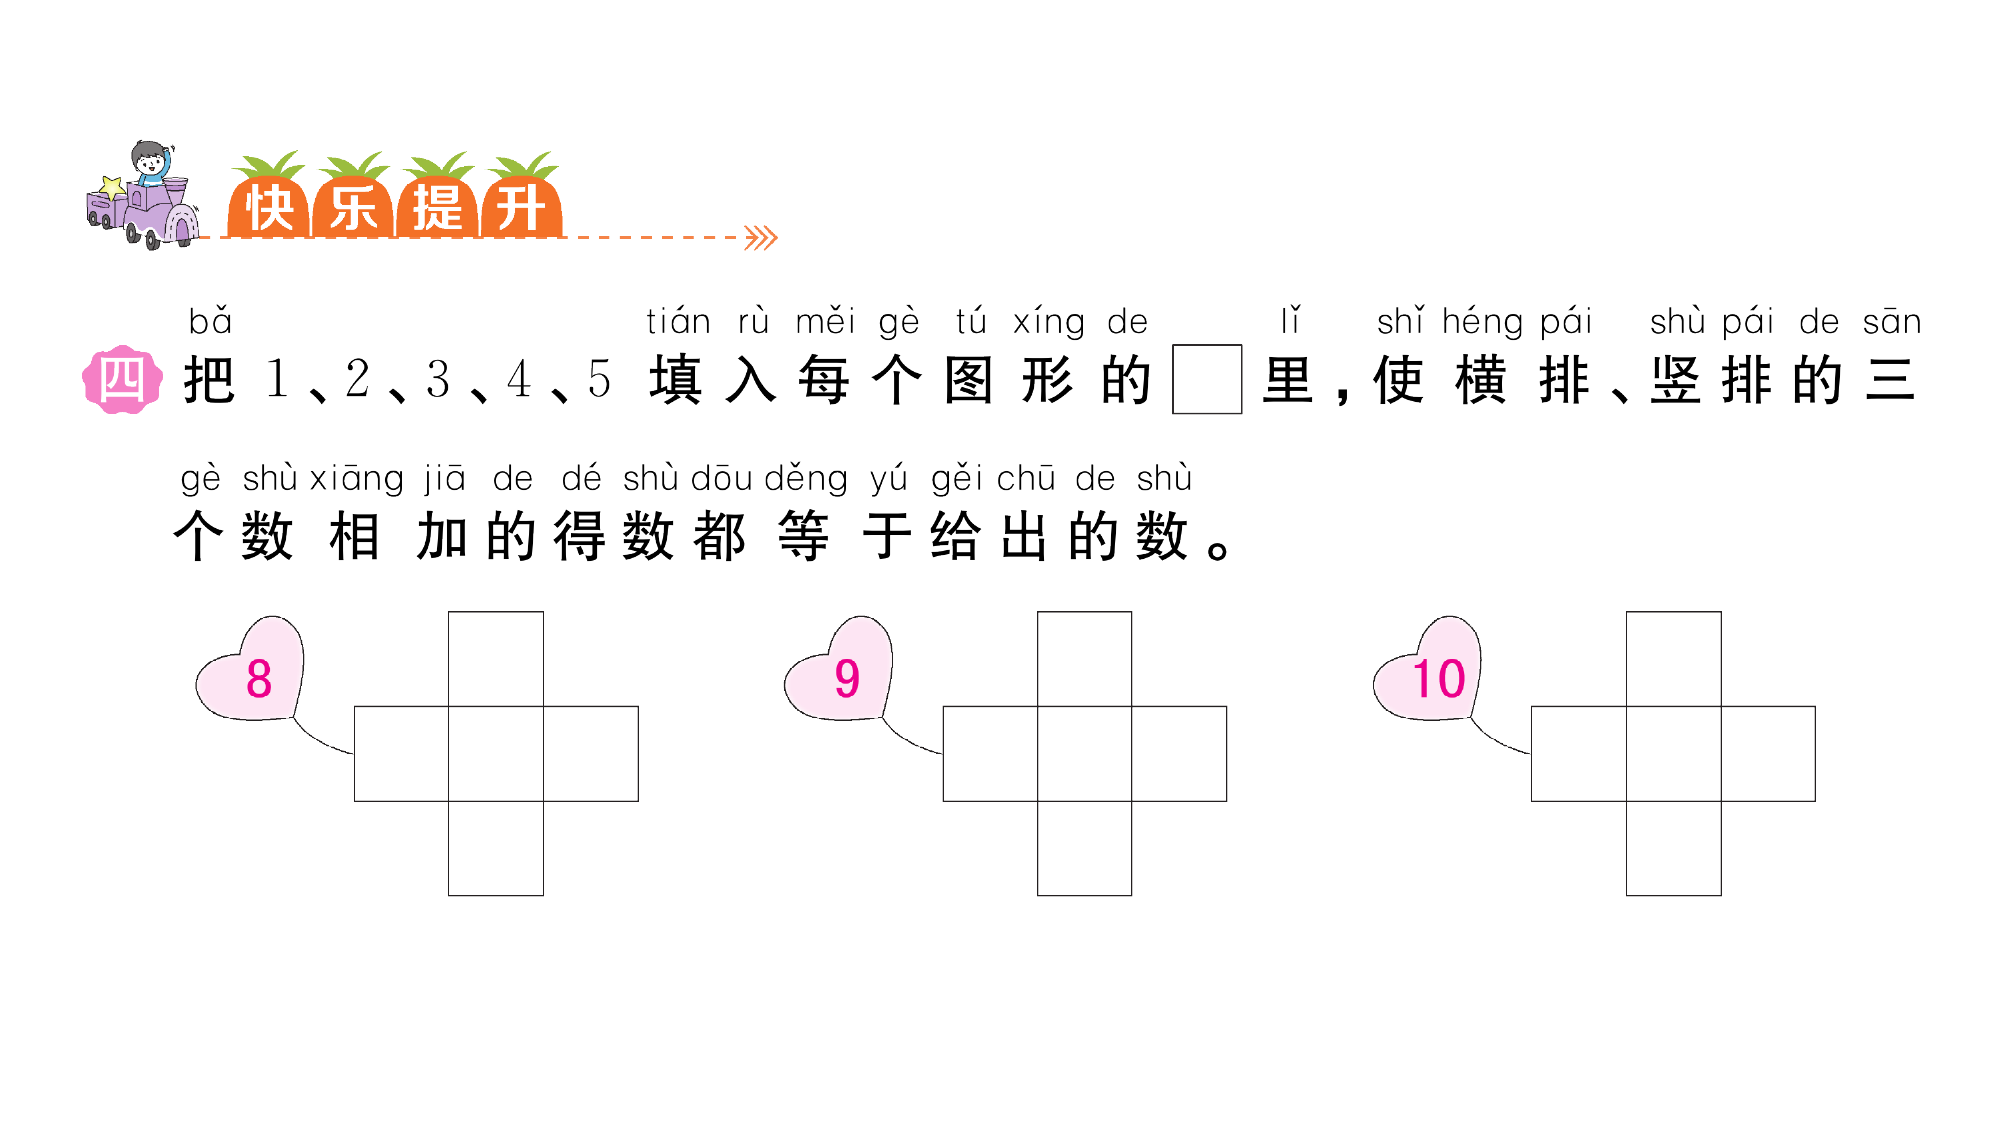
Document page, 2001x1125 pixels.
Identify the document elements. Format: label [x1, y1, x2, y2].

picture [78, 113, 1969, 913]
